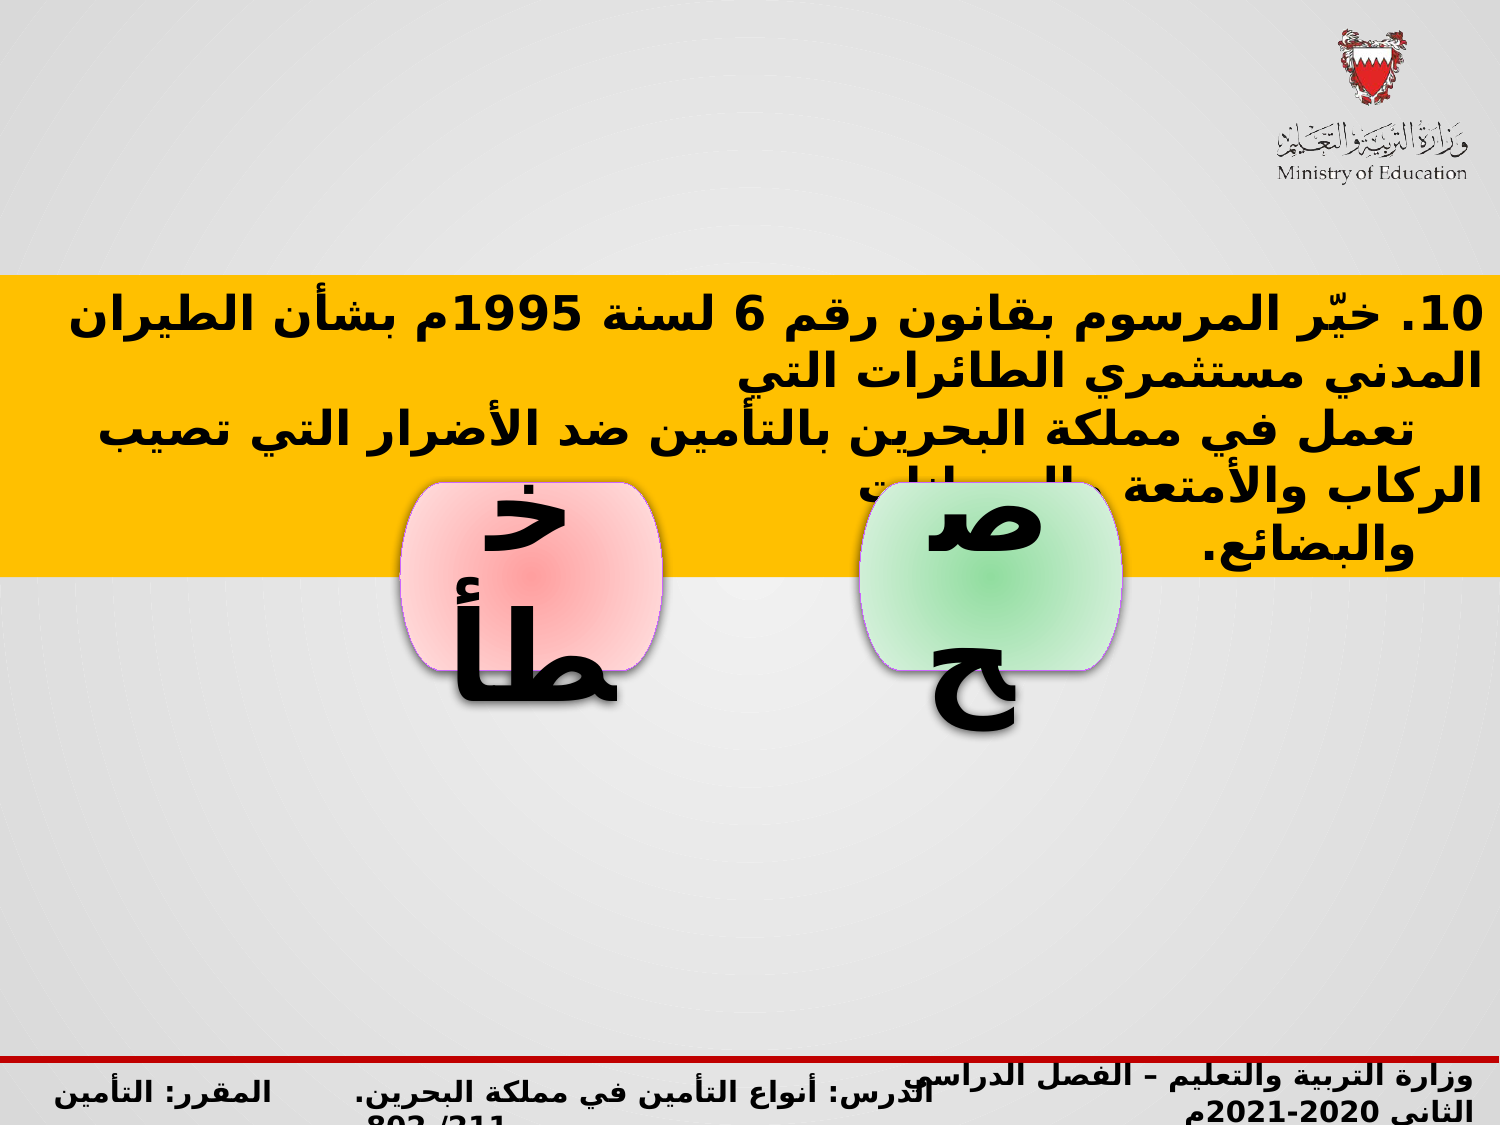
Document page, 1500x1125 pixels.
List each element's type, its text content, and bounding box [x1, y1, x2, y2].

text_box صح [859, 482, 1123, 671]
text_box 10. خيّر المرسوم بقانون رقم 6 لسنة 1995م بشأن الطيران المدني مستثمري الطائرات التي تعمل في مملكة البحرين بالتأمين ضد الأضرار التي تصيب الركاب والأمتعة والحيوانات والبضائع. [0, 275, 1500, 578]
picture [1239, 4, 1500, 213]
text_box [0, 1059, 1499, 1123]
text_box خطأ [399, 482, 663, 671]
